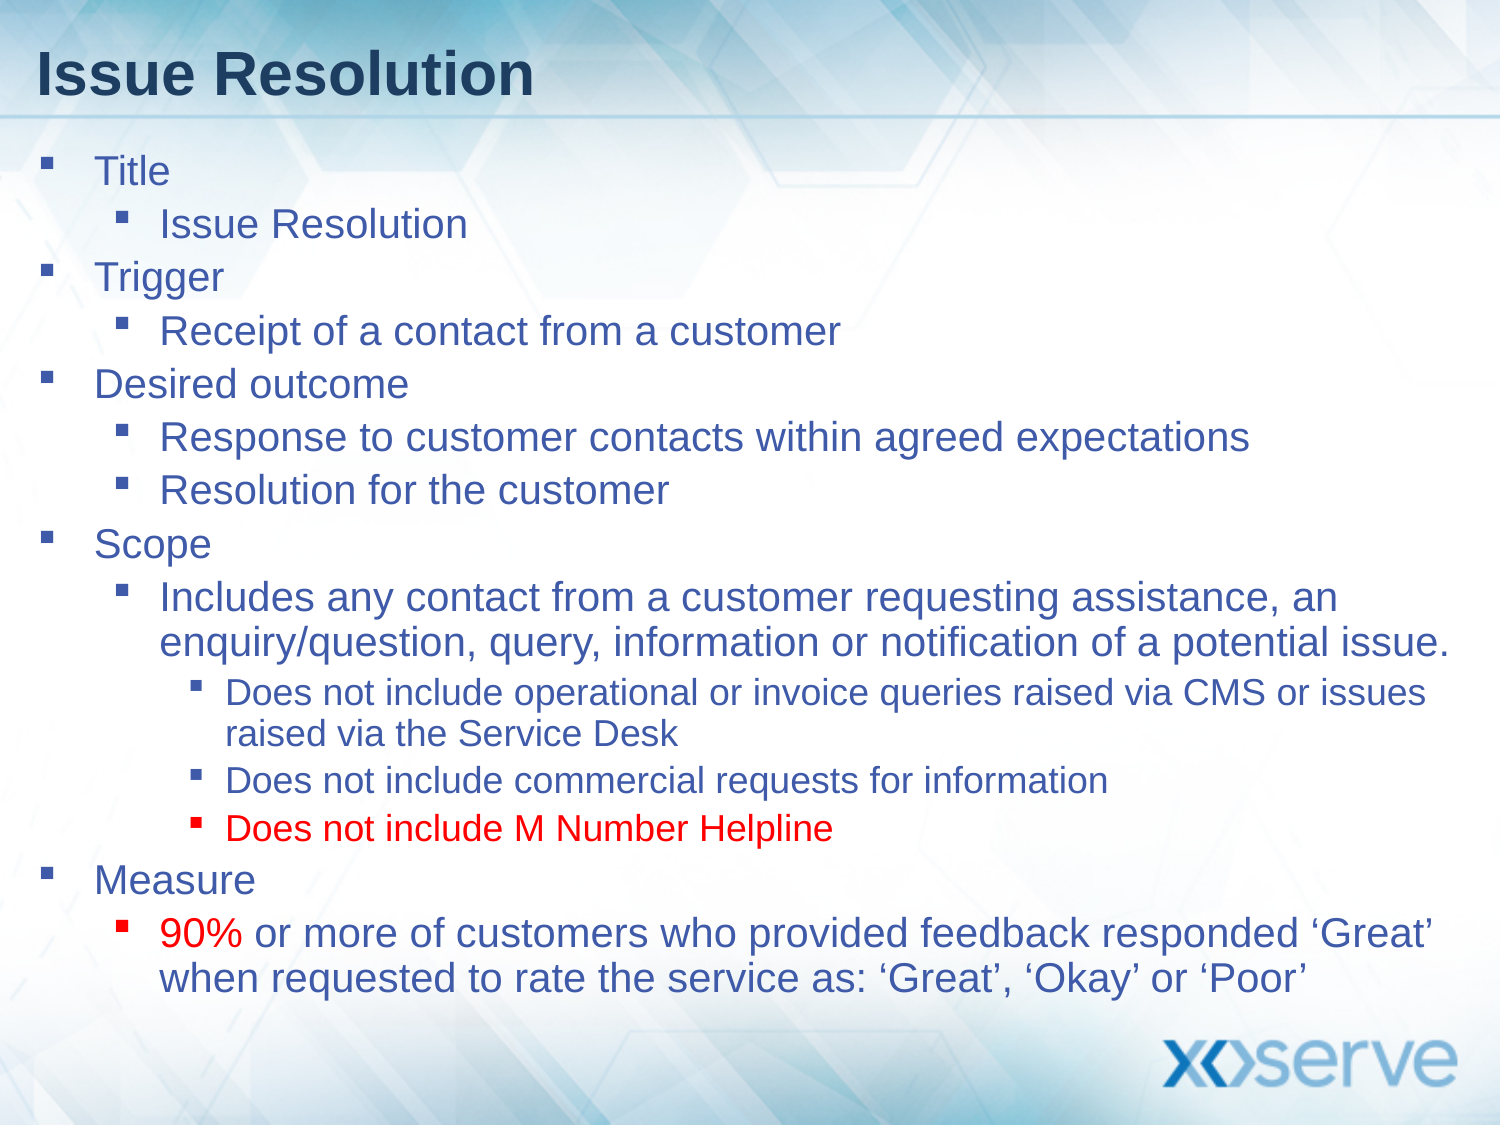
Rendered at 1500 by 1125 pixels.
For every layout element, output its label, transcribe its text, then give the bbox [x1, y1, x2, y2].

title Issue Resolution [36, 0, 1463, 149]
list Title Issue Resolution Trigger Receipt of a contact from a customer Desired outcome Response to customer contacts within agreed expectations Resolution for the customer Scope Includes any contact from a customer requesting assistance, an enquiry/question, query, information or notification of a potential issue. Does not include operational or invoice queries raised via CMS or issues raised via the Service Desk Does not include commercial requests for information Does not include M Number Helpline Measure 90% or more of customers who provided feedback responded ‘Great’ when requested to rate the service as: ‘Great’, ‘Okay’ or ‘Poor’ [37, 149, 1463, 905]
picture [0, 0, 1500, 1125]
